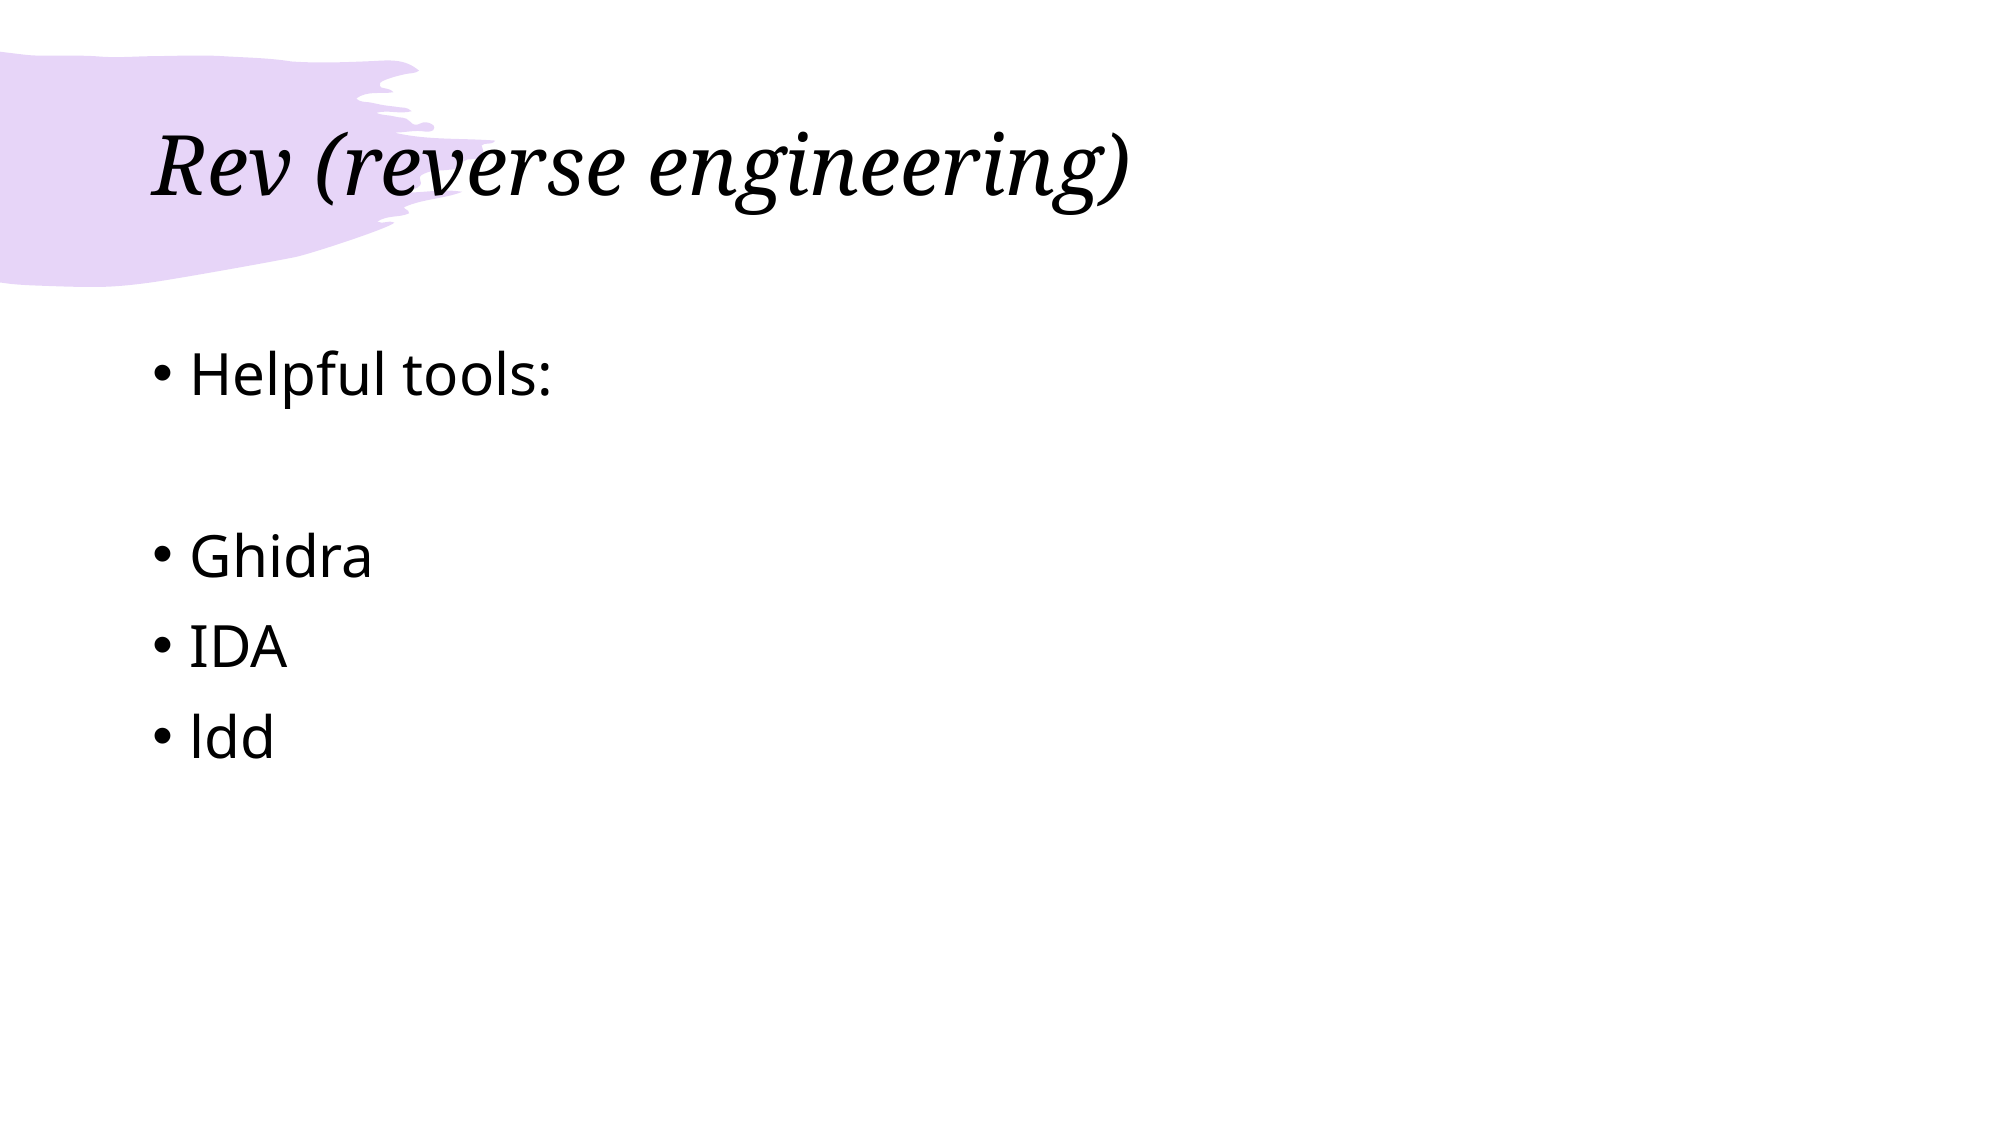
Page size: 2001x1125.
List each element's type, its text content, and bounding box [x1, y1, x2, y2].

list Helpful tools: Ghidra IDA ldd [137, 329, 1863, 1013]
title Rev (reverse engineering) [137, 59, 1863, 278]
